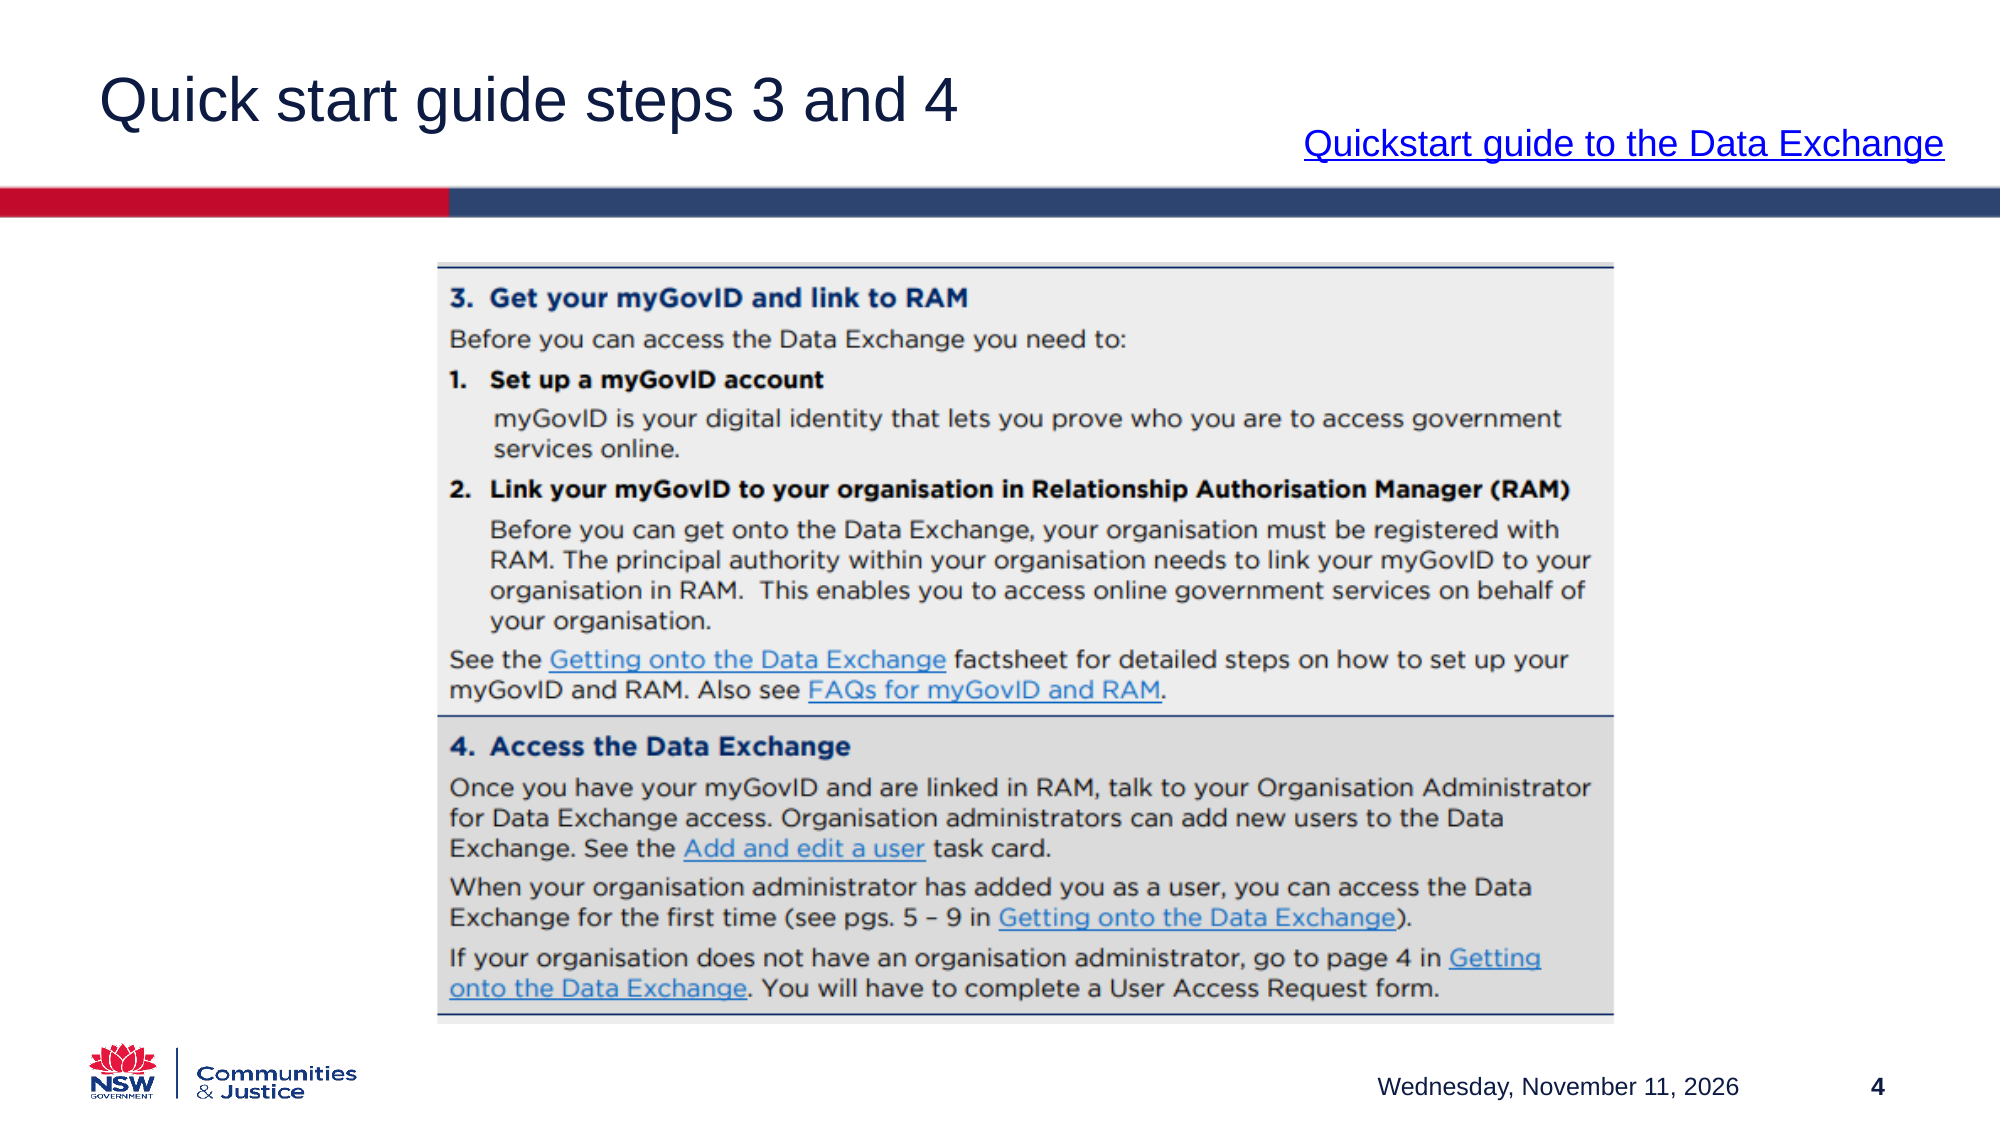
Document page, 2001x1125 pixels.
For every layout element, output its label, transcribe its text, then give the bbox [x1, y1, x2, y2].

title Quick start guide steps 3 and 4 [99, 59, 1900, 159]
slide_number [1288, 1068, 1756, 1103]
text_box Quickstart guide to the Data Exchange [1288, 111, 1969, 217]
slide_number 4 [1756, 1068, 1900, 1103]
picture [0, 0, 2000, 1125]
